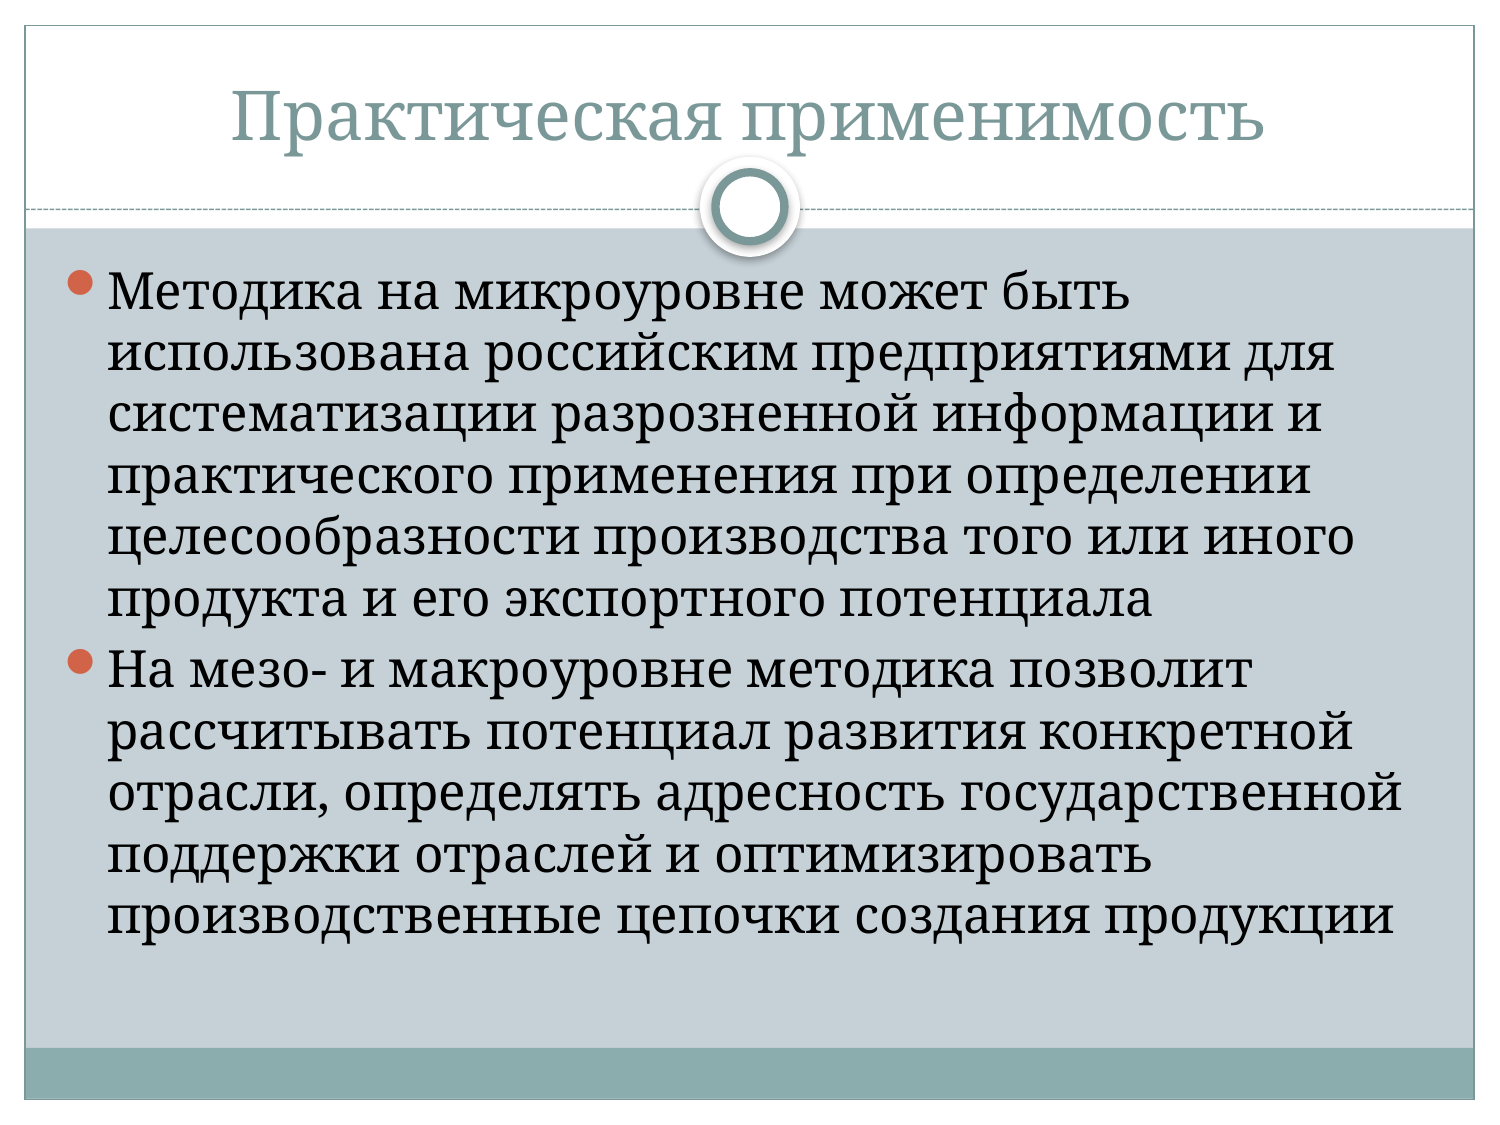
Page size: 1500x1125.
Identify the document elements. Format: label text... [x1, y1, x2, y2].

title Практическая применимость [49, 37, 1450, 162]
list Методика на микроуровне может быть использована российским предприятиями для систематизации разрозненной информации и практического применения при определении целесообразности производства того или иного продукта и его экспортного потенциала На мезо- и макроуровне методика позволит рассчитывать потенциал развития конкретной отрасли, определять адресность государственной поддержки отраслей и оптимизировать производственные цепочки создания продукции [49, 250, 1445, 1001]
